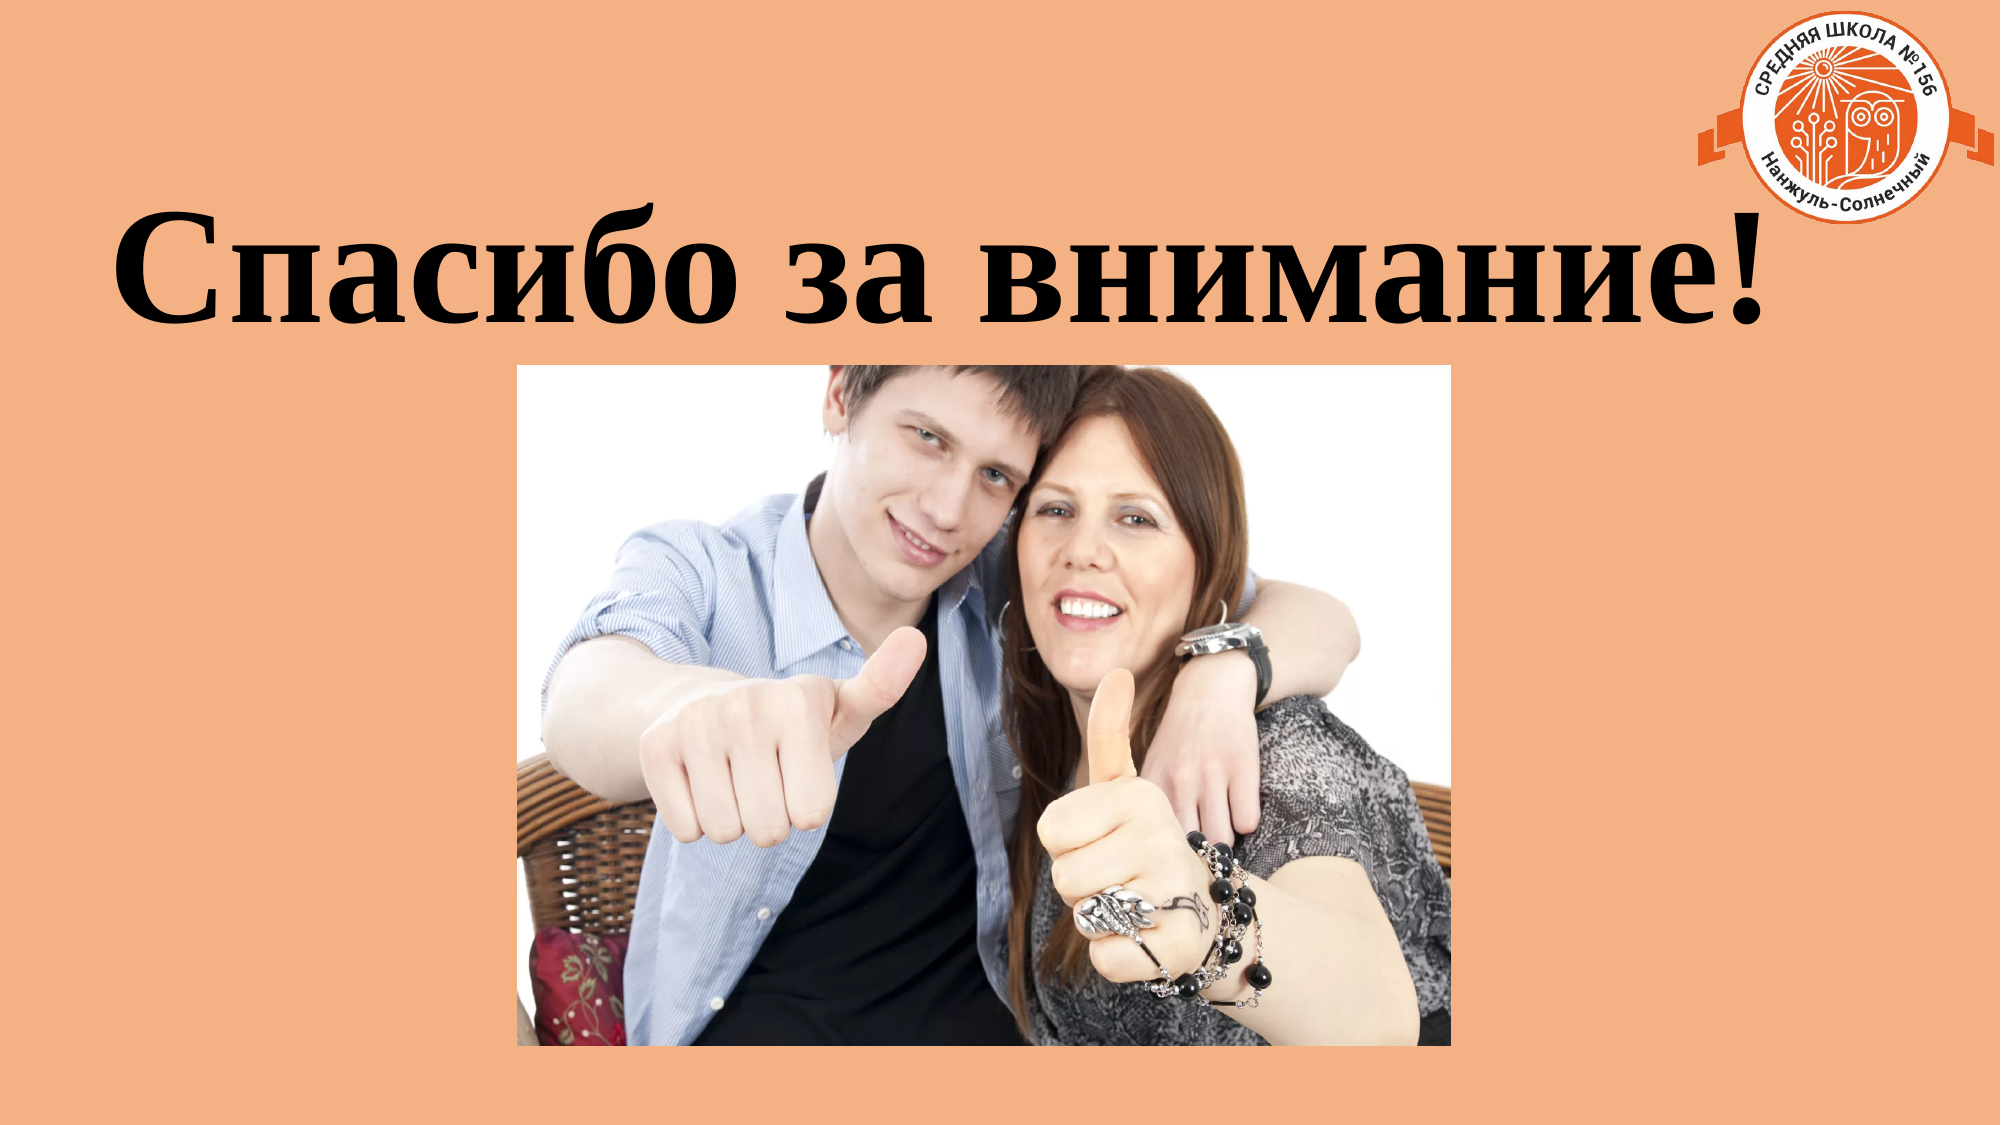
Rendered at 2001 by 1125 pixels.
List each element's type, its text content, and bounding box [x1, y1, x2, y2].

picture [1688, 0, 2000, 245]
text_box Спасибо за внимание! [93, 148, 1874, 364]
picture [517, 365, 1451, 1047]
